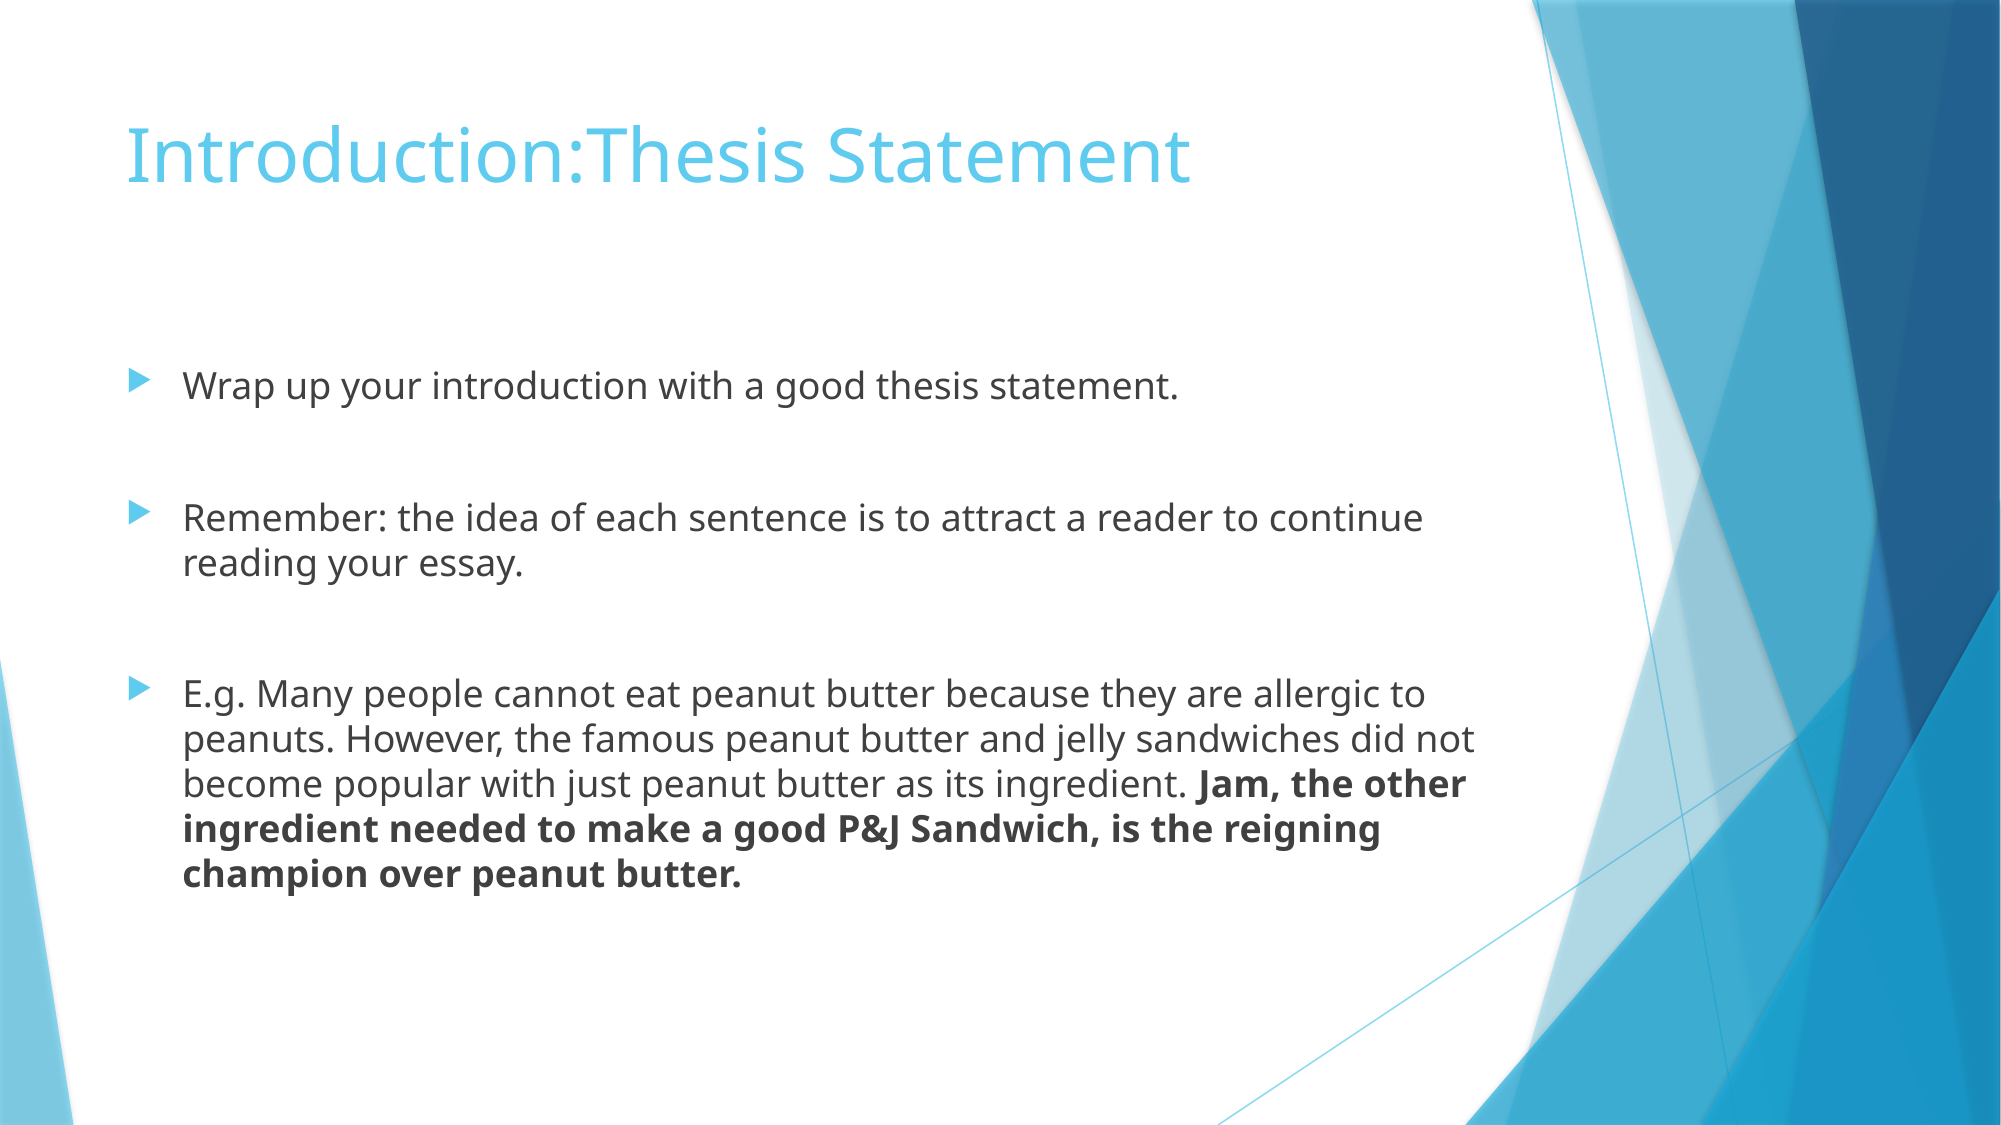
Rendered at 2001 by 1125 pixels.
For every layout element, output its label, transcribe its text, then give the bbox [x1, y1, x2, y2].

list Wrap up your introduction with a good thesis statement. Remember: the idea of each sentence is to attract a reader to continue reading your essay. E.g. Many people cannot eat peanut butter because they are allergic to peanuts. However, the famous peanut butter and jelly sandwiches did not become popular with just peanut butter as its ingredient. Jam, the other ingredient needed to make a good P&J Sandwich, is the reigning champion over peanut butter. [111, 354, 1522, 992]
title Introduction:Thesis Statement [111, 99, 1522, 317]
